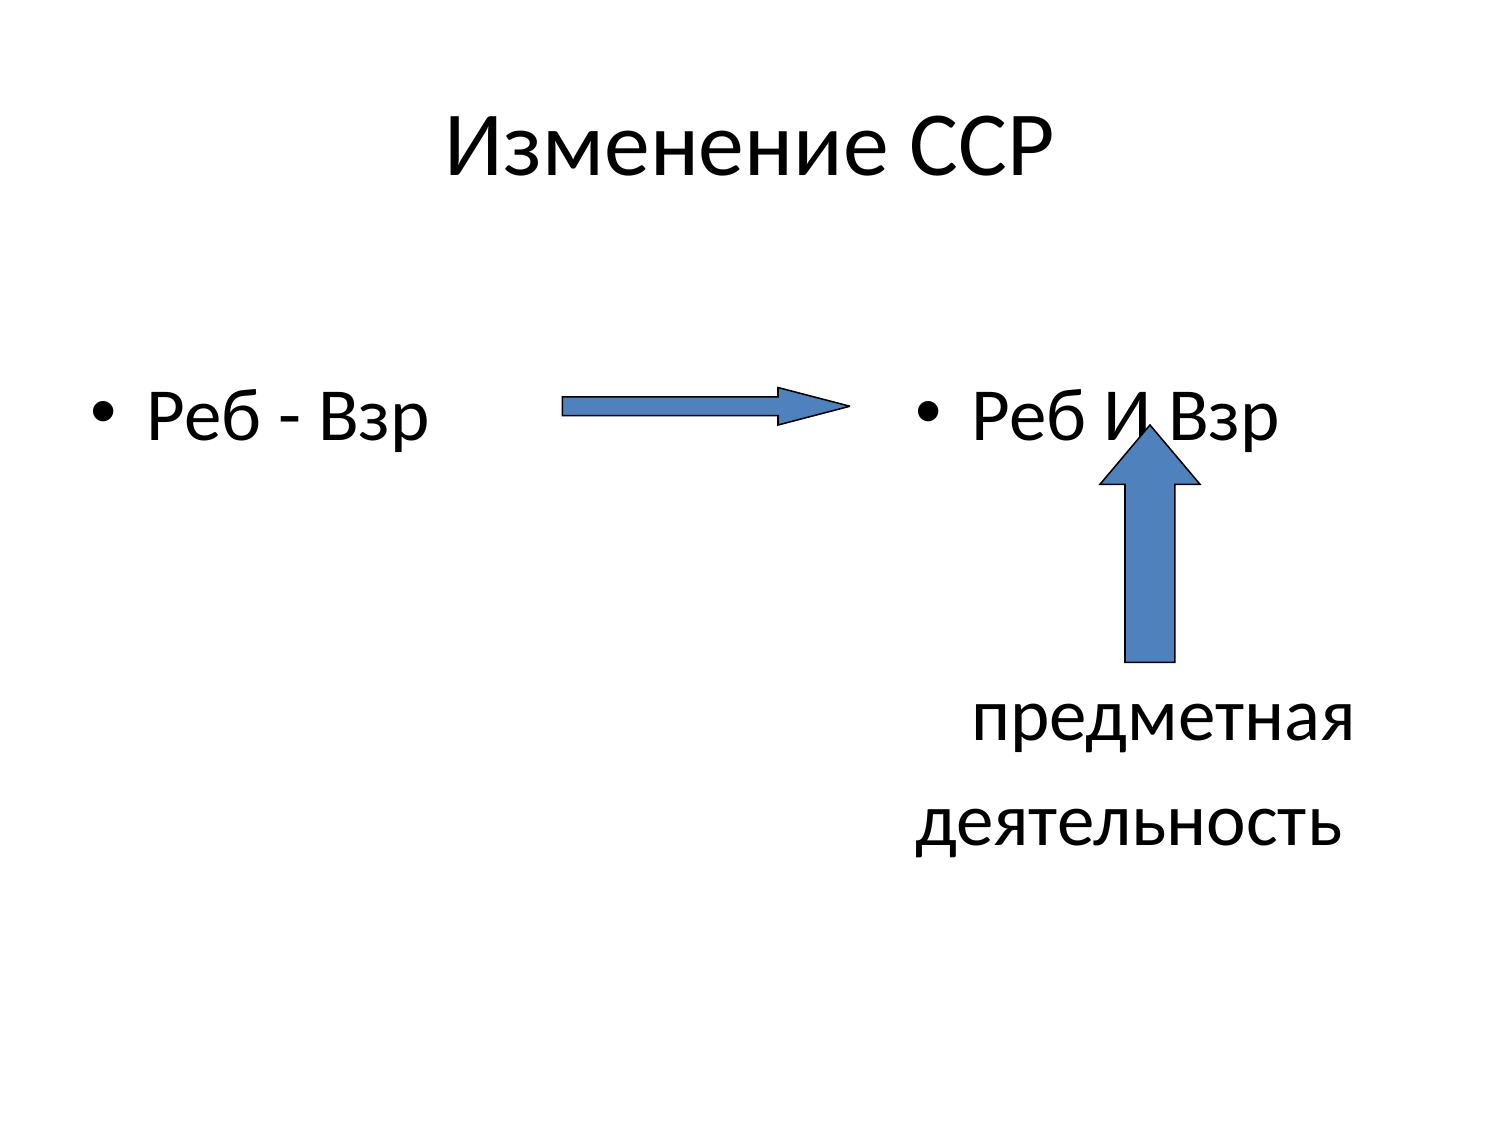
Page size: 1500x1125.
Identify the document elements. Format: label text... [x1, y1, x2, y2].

list Реб И Взр предметная деятельность [900, 262, 1425, 1005]
title Изменение ССР [75, 45, 1425, 233]
text_box [1100, 424, 1201, 663]
list Реб - Взр [75, 262, 575, 1005]
text_box [562, 387, 850, 426]
